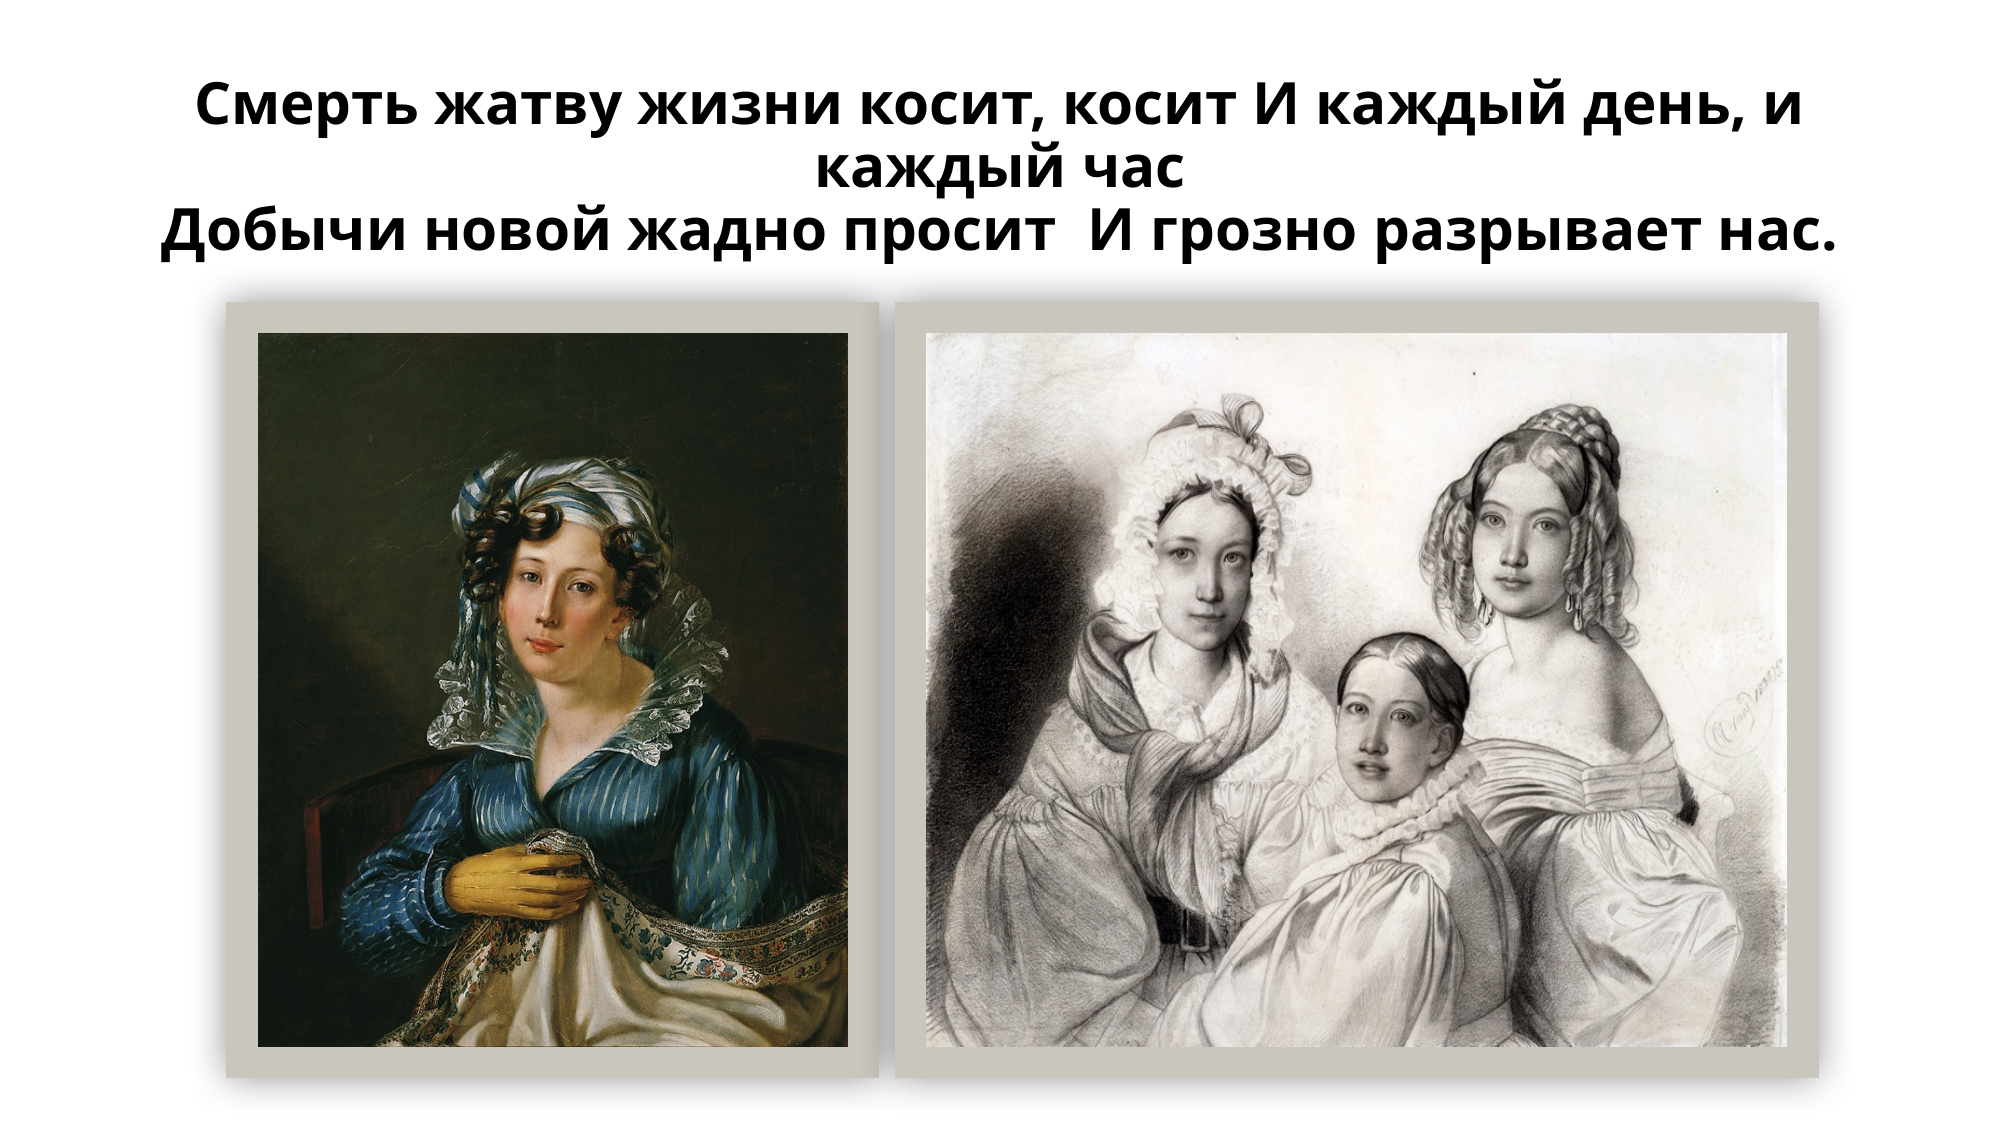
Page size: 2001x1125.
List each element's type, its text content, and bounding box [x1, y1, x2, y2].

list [257, 333, 849, 1048]
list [925, 333, 1788, 1048]
title Смерть жатву жизни косит, косит И каждый день, и каждый час Добычи новой жадно просит И грозно разрывает нас. [137, 59, 1863, 278]
